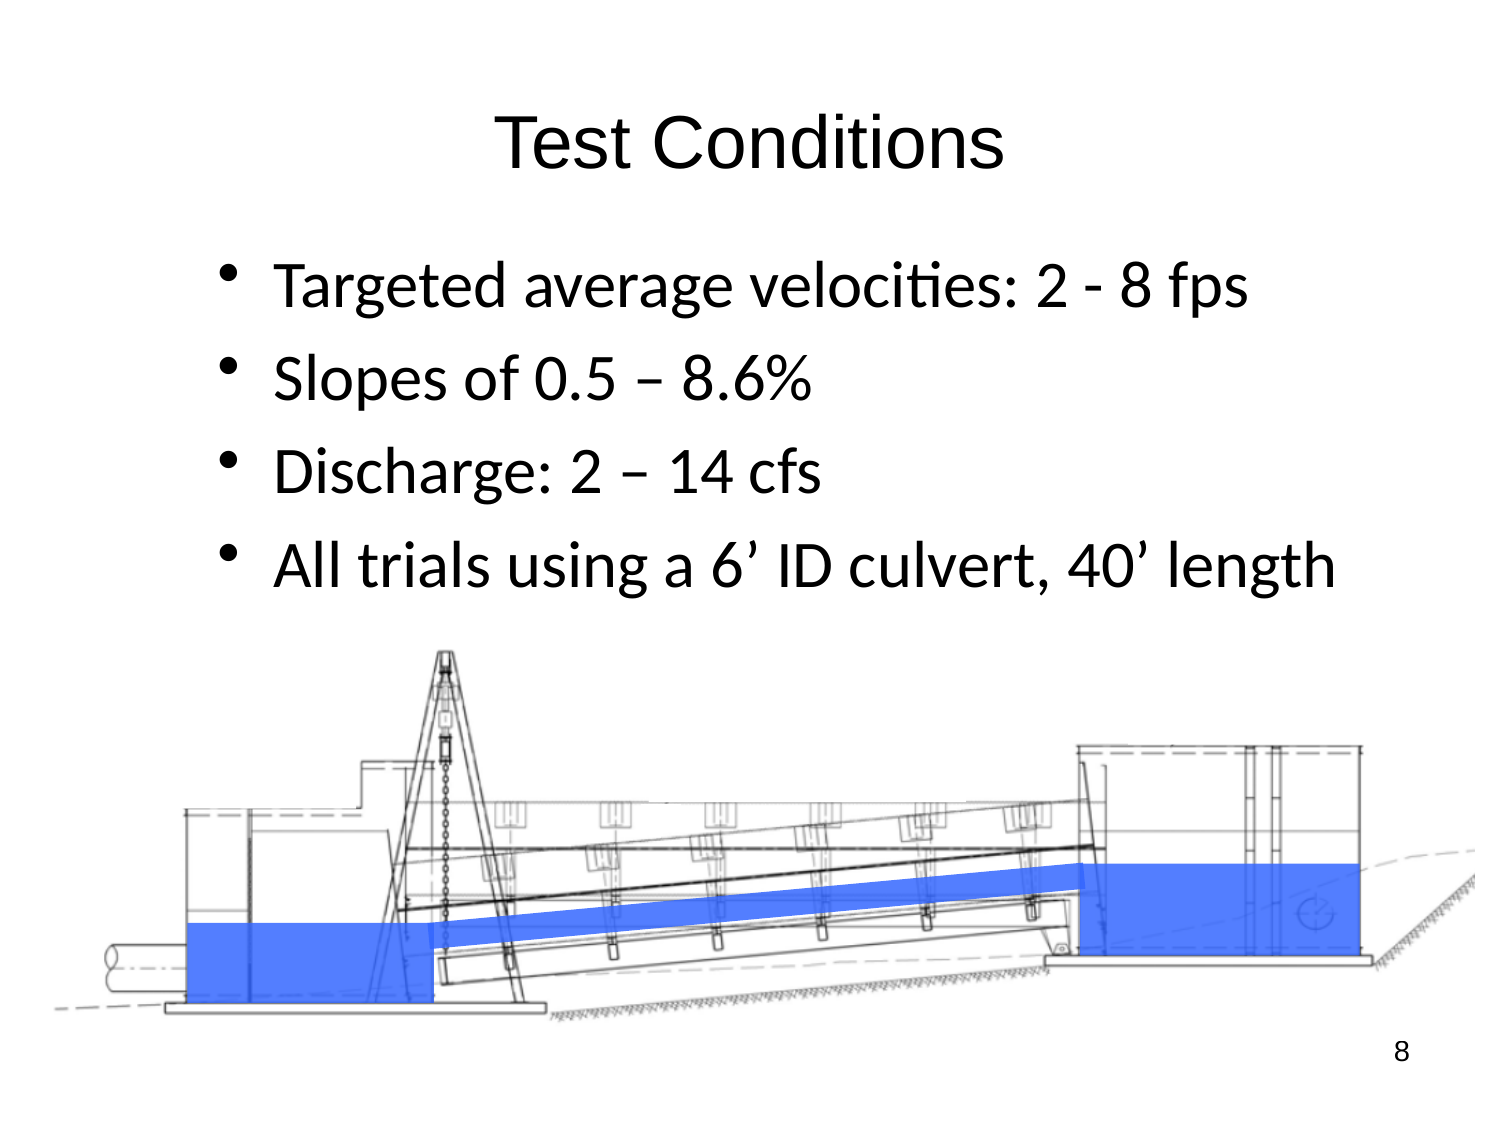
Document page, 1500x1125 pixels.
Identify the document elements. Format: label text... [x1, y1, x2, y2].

text_box Targeted average velocities: 2 - 8 fps Slopes of 0.5 – 8.6% Discharge: 2 – 14 cfs All trials using a 6’ ID culvert, 40’ length [202, 233, 1405, 600]
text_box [24, 601, 1476, 1041]
slide_number 8 [1074, 1049, 1426, 1103]
text_box Test Conditions [74, 45, 1425, 233]
